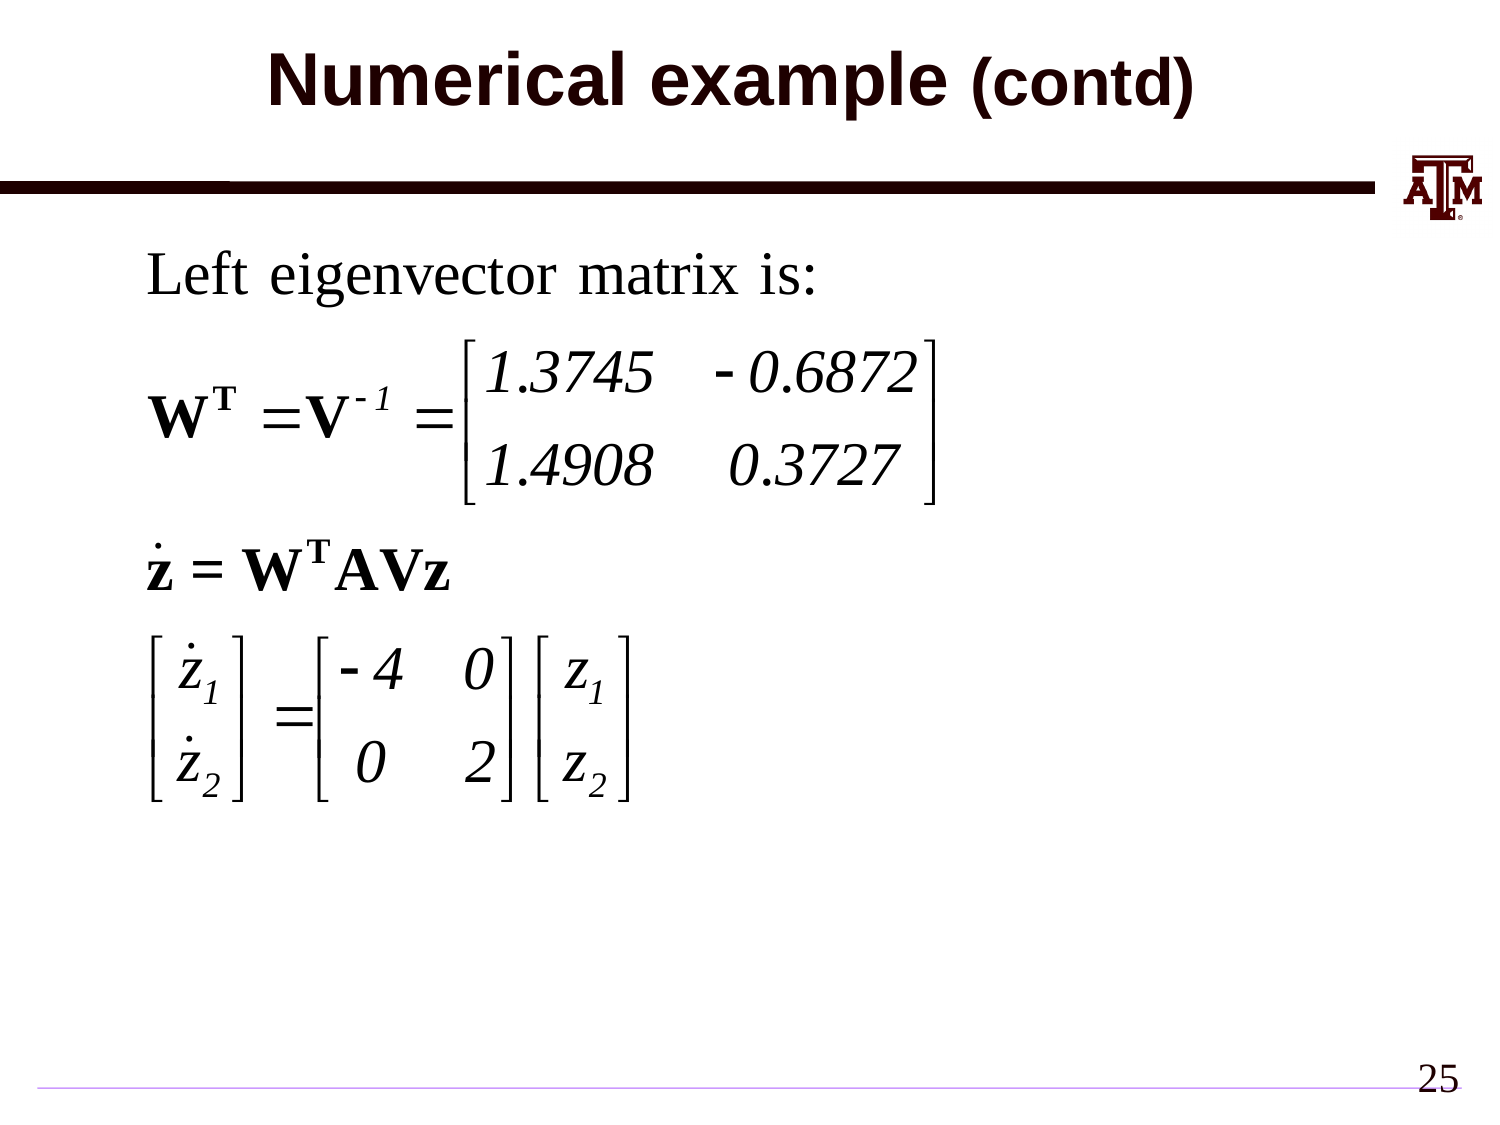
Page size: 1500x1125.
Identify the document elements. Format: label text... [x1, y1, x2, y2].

title Numerical example (contd) [74, 12, 1388, 151]
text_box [137, 237, 960, 817]
picture [1392, 137, 1493, 238]
